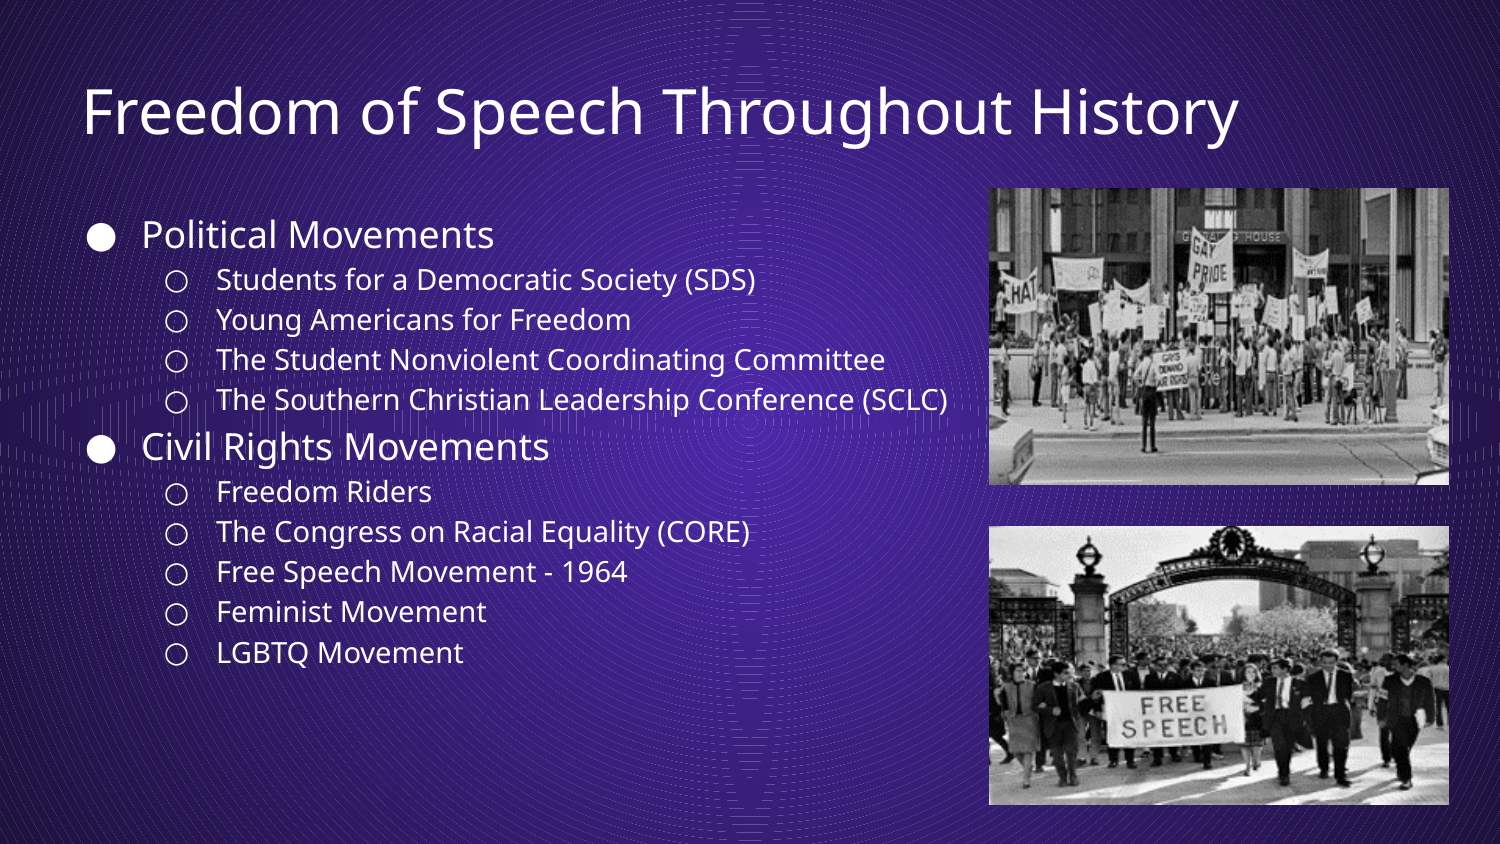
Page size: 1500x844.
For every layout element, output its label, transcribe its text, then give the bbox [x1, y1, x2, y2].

picture [989, 188, 1450, 485]
picture [989, 526, 1450, 805]
list Political Movements Students for a Democratic Society (SDS) Young Americans for Freedom The Student Nonviolent Coordinating Committee The Southern Christian Leadership Conference (SCLC) Civil Rights Movements Freedom Riders The Congress on Racial Equality (CORE) Free Speech Movement - 1964 Feminist Movement LGBTQ Movement [51, 189, 1449, 750]
text_box Freedom of Speech Throughout History [66, 45, 1449, 147]
